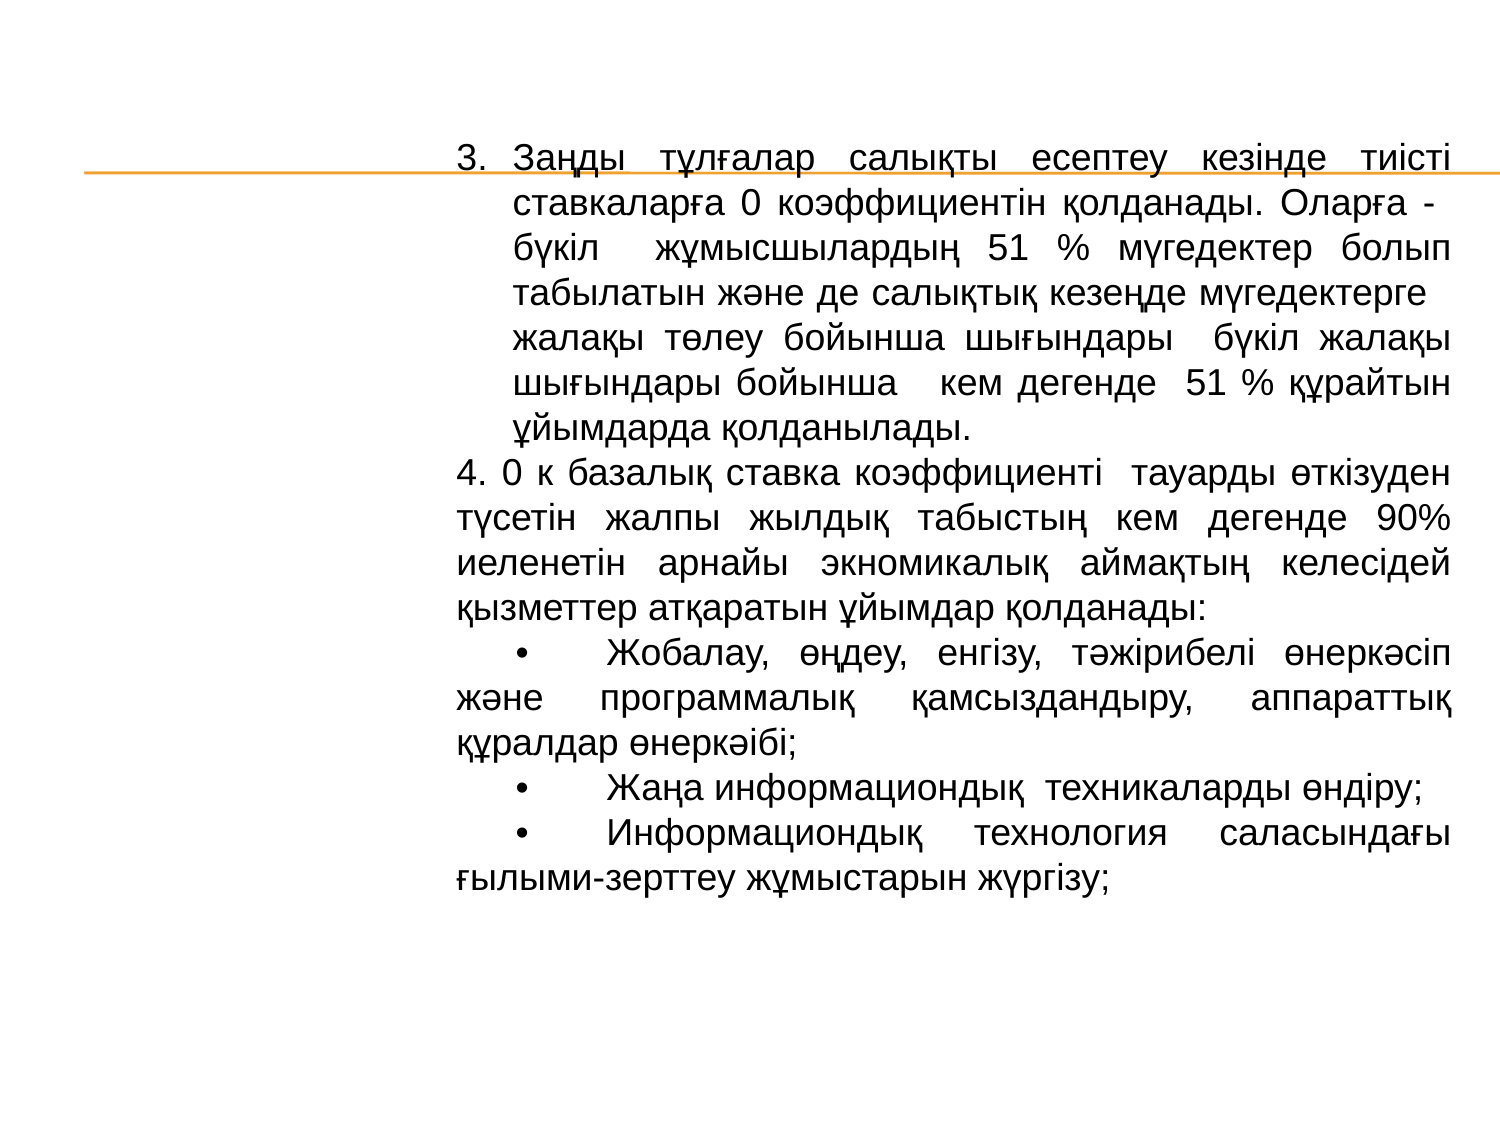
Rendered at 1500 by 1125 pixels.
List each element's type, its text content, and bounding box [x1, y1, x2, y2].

text_box Заңды тұлғалар салықты есептеу кезінде тиісті ставкаларға 0 коэффициентін қолданады. Оларға - бүкіл жұмысшылардың 51 % мүгедектер болып табылатын және де салықтық кезеңде мүгедектерге жалақы төлеу бойынша шығындары бүкіл жалақы шығындары бойынша кем дегенде 51 % құрайтын ұйымдарда қолданылады. 4. 0 к базалық ставка коэффициенті тауарды өткізуден түсетін жалпы жылдық табыстың кем дегенде 90% иеленетін арнайы экномикалық аймақтың келесідей қызметтер атқаратын ұйымдар қолданады: • Жобалау, өңдеу, енгізу, тәжірибелі өнеркәсіп және программалық қамсыздандыру, аппараттық құралдар өнеркәібі; • Жаңа информациондық техникаларды өндіру; • Информациондық технология саласындағы ғылыми-зерттеу жұмыстарын жүргізу; [441, 125, 1467, 905]
